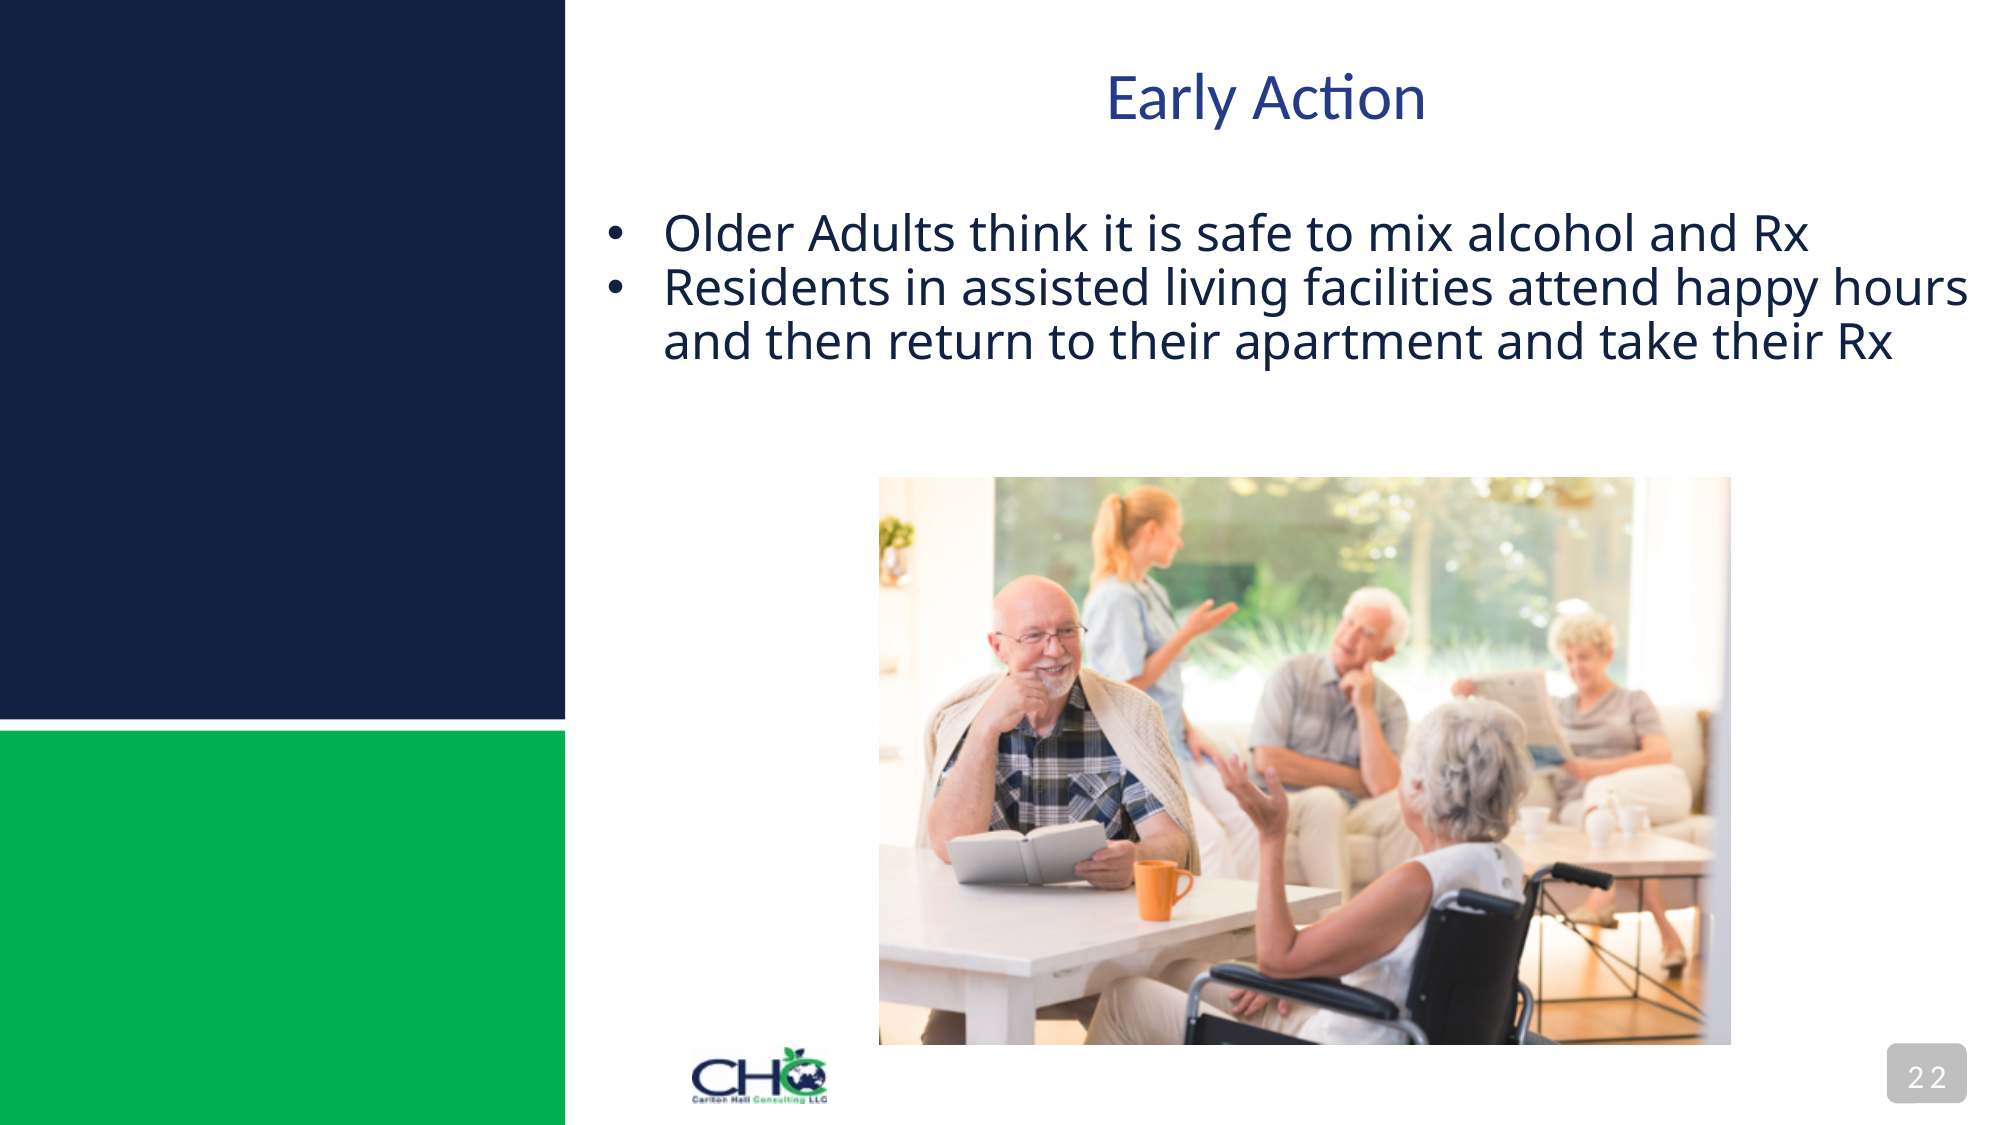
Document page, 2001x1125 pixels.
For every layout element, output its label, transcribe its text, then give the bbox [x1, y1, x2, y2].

picture [692, 1047, 827, 1104]
text_box Early Action [1091, 45, 1443, 140]
picture [879, 477, 1731, 1045]
text_box Older Adults think it is safe to mix alcohol and Rx Residents in assisted living facilities attend happy hours and then return to their apartment and take their Rx [592, 141, 2000, 359]
